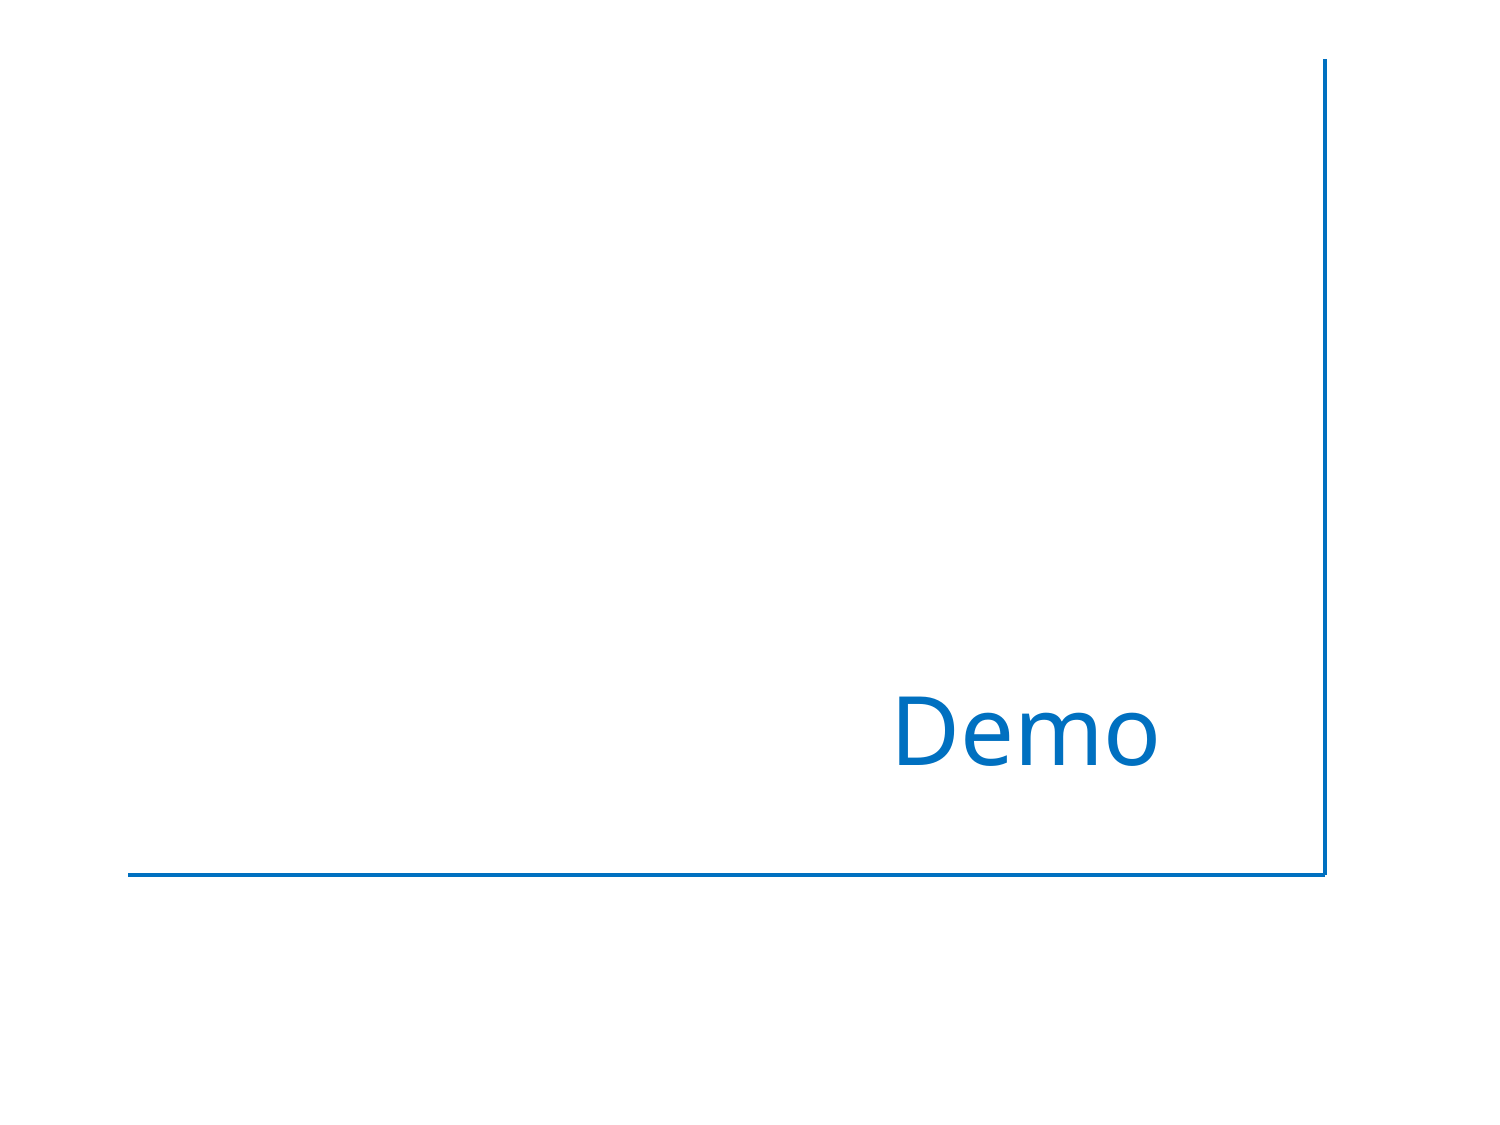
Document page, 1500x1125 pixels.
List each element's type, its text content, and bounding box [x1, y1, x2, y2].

title Demo [361, 561, 1178, 793]
